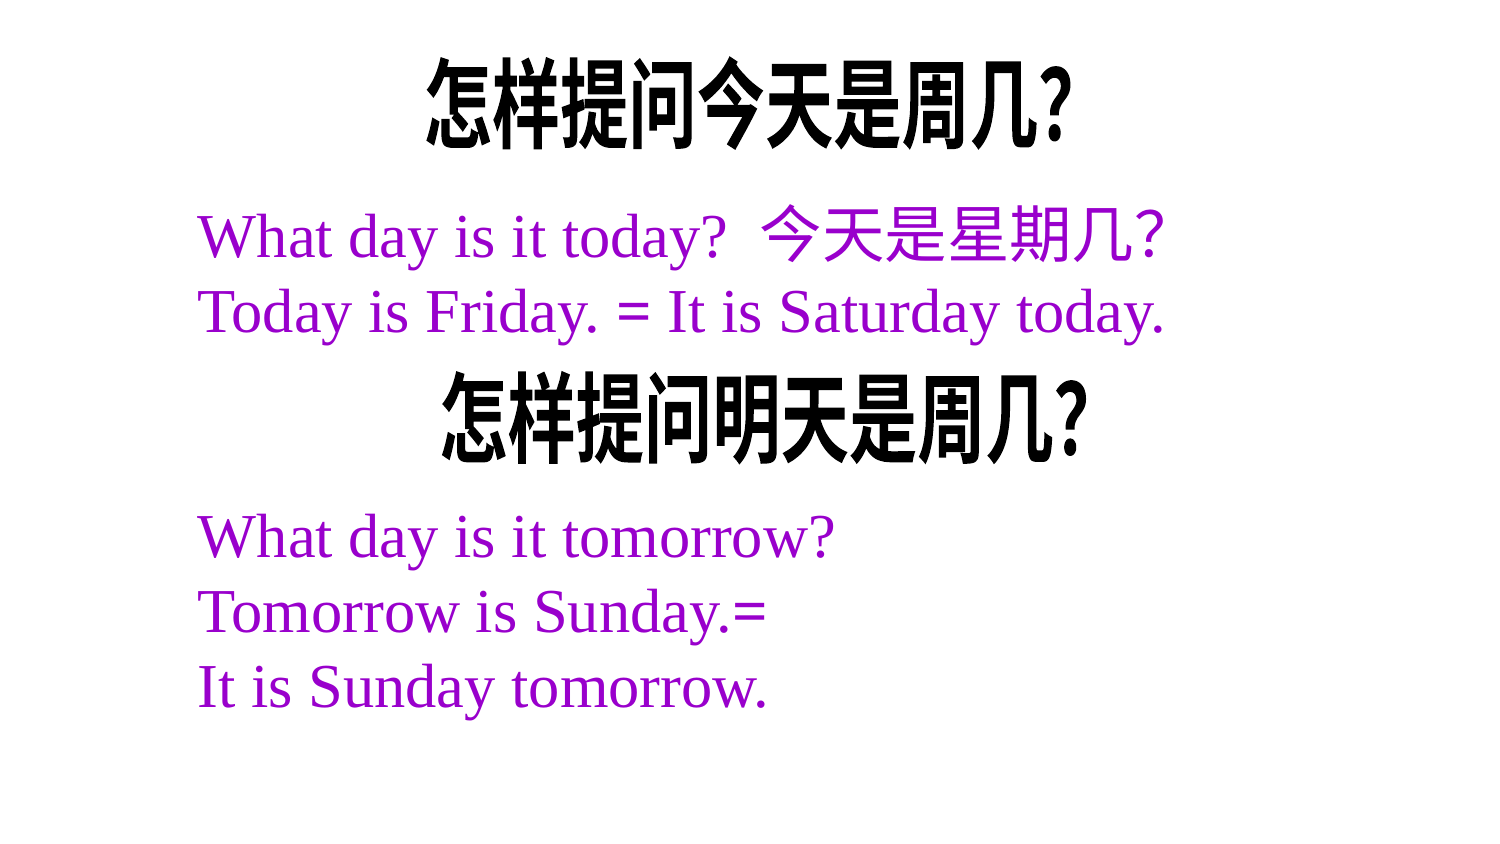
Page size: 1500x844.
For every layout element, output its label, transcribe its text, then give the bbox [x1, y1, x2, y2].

text_box What day is it today? 今天是星期几？ Today is Friday. = It is Saturday today. What day is it tomorrow? Tomorrow is Sunday.= It is Sunday tomorrow. [186, 189, 1311, 726]
